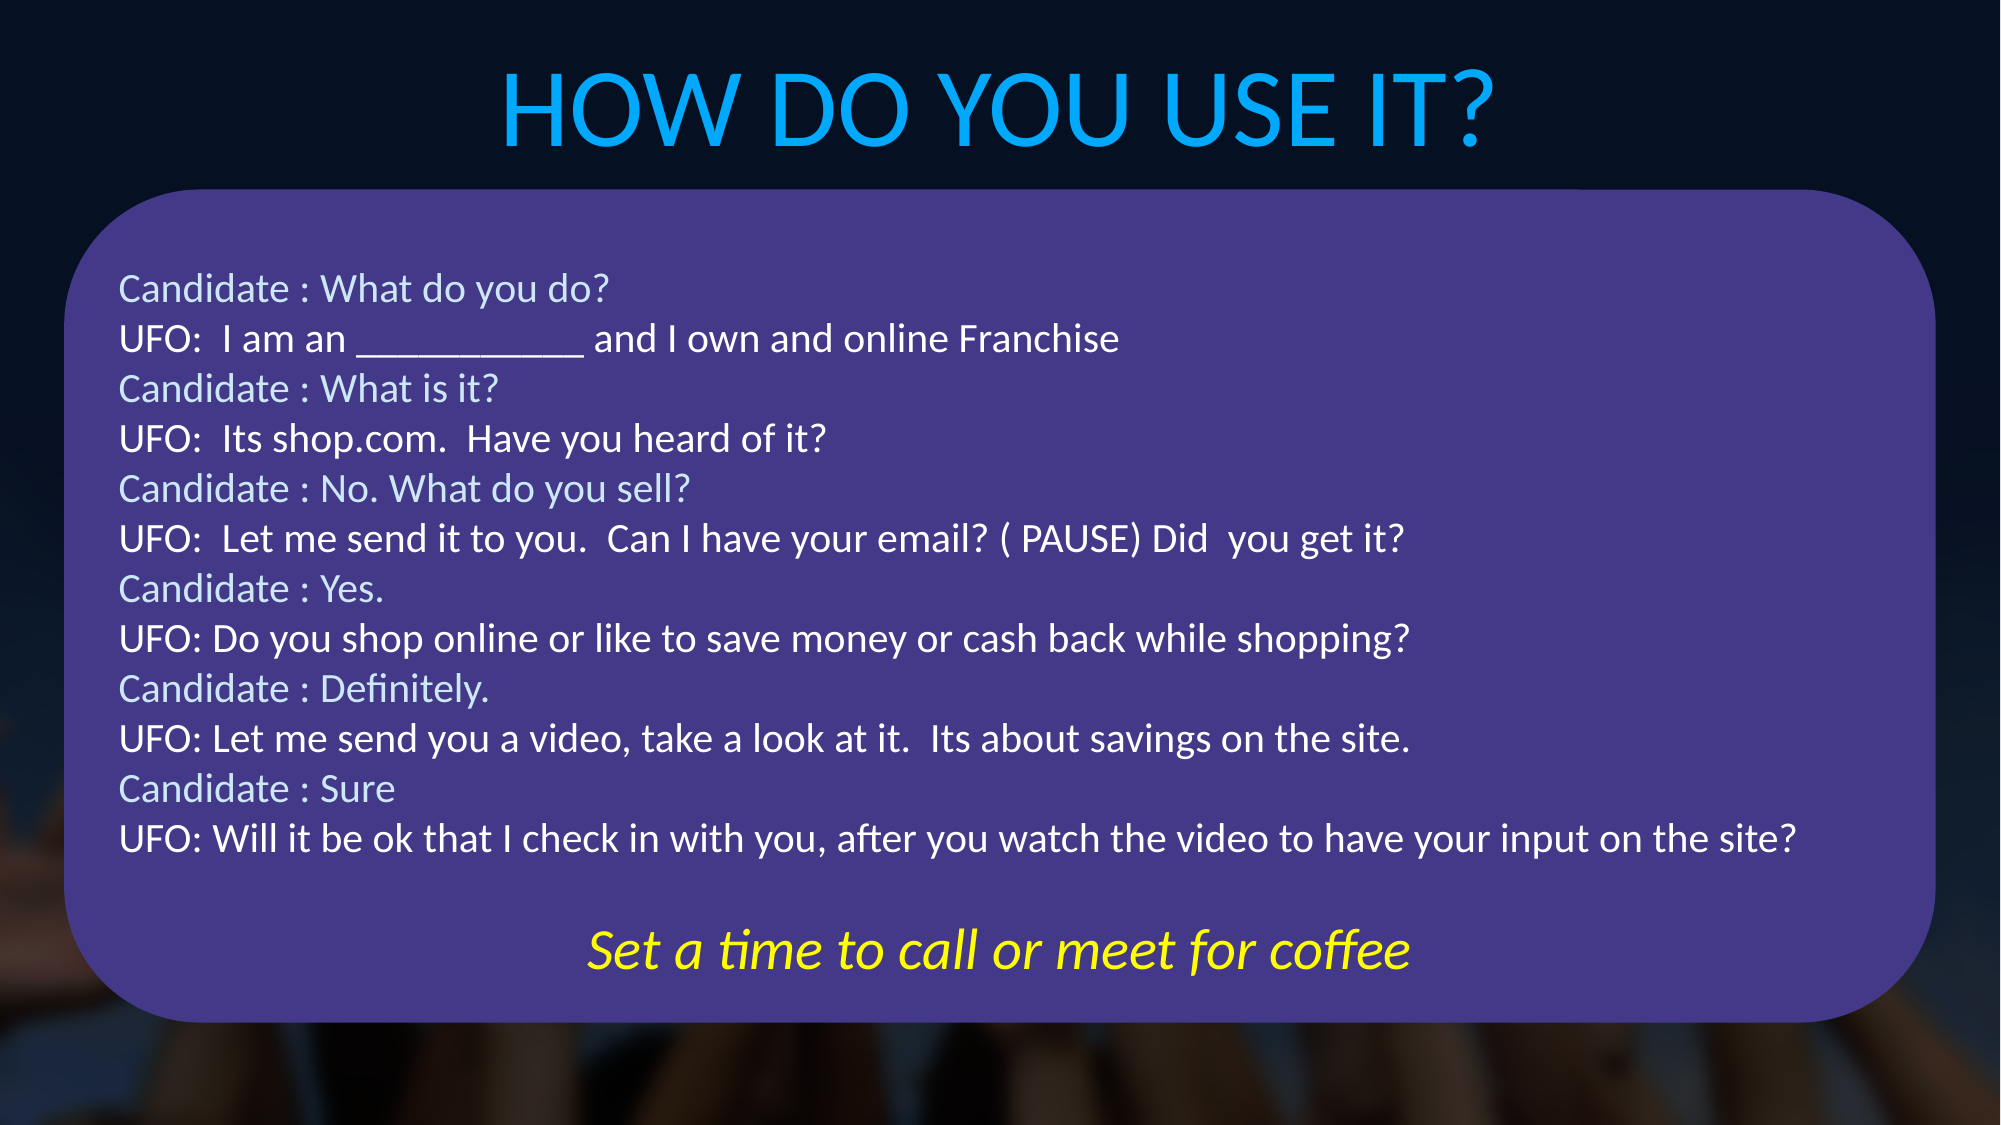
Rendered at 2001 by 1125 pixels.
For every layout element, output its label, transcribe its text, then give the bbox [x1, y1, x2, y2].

text_box Candidate : What do you do? UFO: I am an ___________ and I own and online Franchise Candidate : What is it? UFO: Its shop.com. Have you heard of it? Candidate : No. What do you sell? UFO: Let me send it to you. Can I have your email? ( PAUSE) Did you get it? Candidate : Yes. UFO: Do you shop online or like to save money or cash back while shopping? Candidate : Definitely. UFO: Let me send you a video, take a look at it. Its about savings on the site. Candidate : Sure UFO: Will it be ok that I check in with you, after you watch the video to have your input on the site? Set a time to call or meet for coffee [63, 188, 1937, 1024]
text_box How do you use it? [484, 26, 1516, 177]
picture [0, 0, 2001, 1125]
